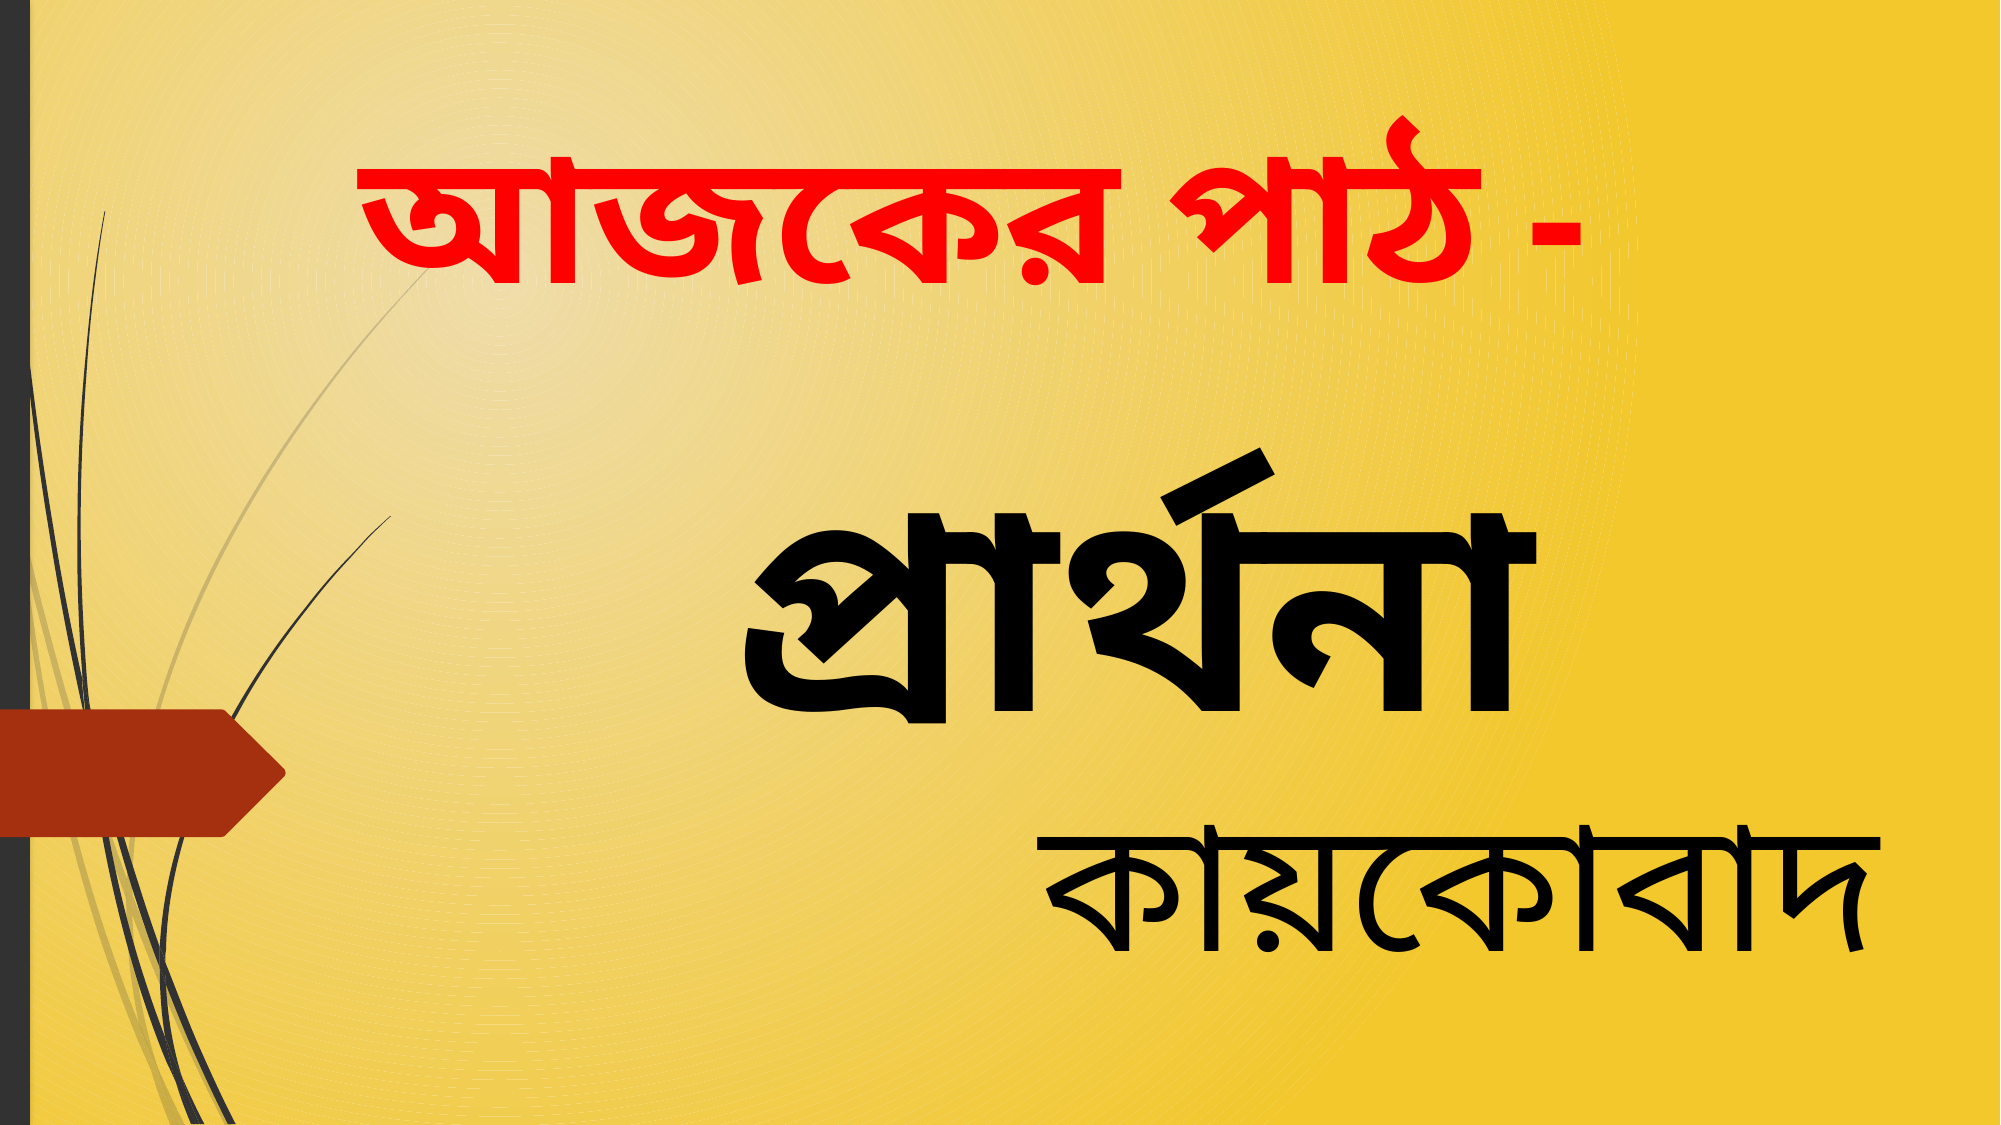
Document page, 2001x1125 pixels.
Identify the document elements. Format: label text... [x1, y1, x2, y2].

text_box আজকের পাঠ - [322, 93, 1720, 328]
text_box প্রার্থনা কায়কোবাদ [376, 416, 1894, 996]
